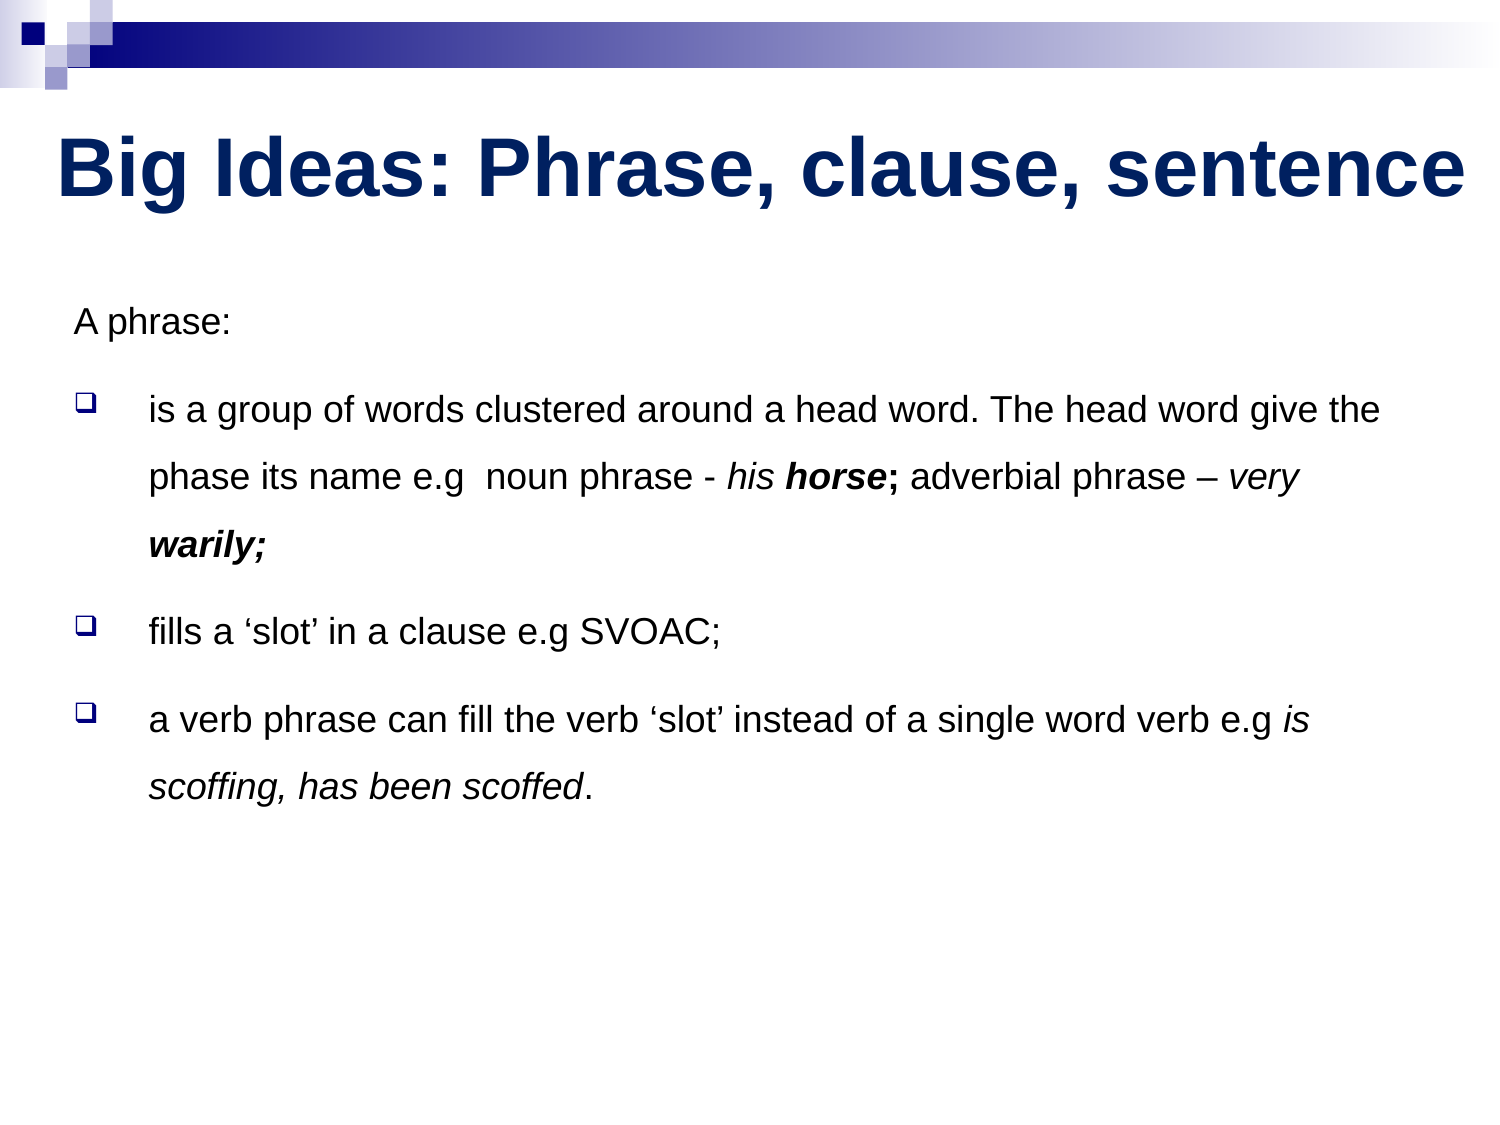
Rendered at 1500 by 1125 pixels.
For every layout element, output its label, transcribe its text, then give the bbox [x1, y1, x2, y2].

list Big Ideas: Phrase, clause, sentence [41, 125, 1500, 264]
list A phrase: is a group of words clustered around a head word. The head word give the phase its name e.g noun phrase - his horse; adverbial phrase – very warily; fills a ‘slot’ in a clause e.g SVOAC; a verb phrase can fill the verb ‘slot’ instead of a single word verb e.g is scoffing, has been scoffed. [58, 266, 1419, 973]
